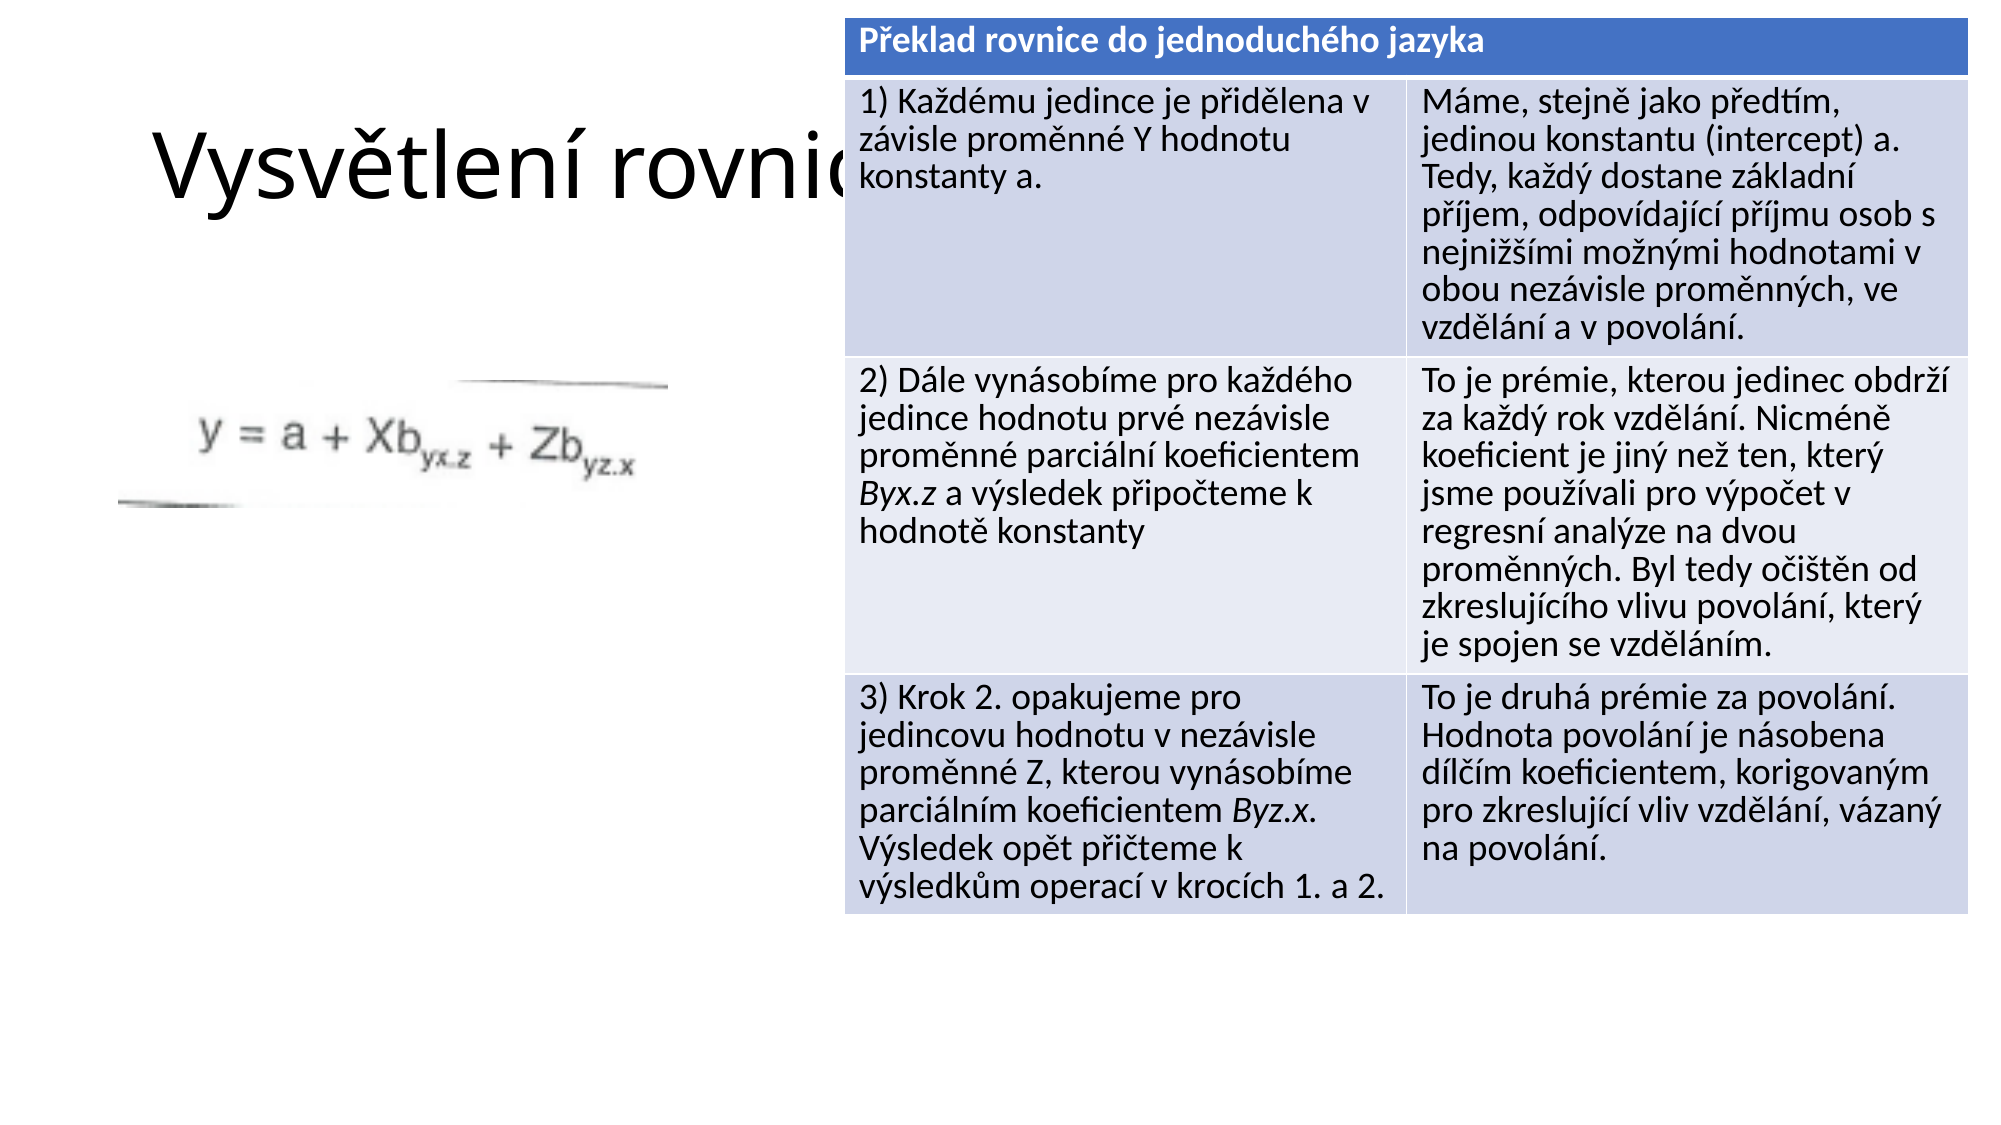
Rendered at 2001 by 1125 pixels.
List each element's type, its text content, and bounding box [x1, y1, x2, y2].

table_cell 1) Každému jedince je přidělena v závisle proměnné Y hodnotu konstanty a. [845, 80, 1406, 356]
table_cell 2) Dále vynásobíme pro každého jedince hodnotu prvé nezávisle proměnné parciální koeficientem Byx.z a výsledek připočteme k hodnotě konstanty [845, 358, 1406, 673]
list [118, 380, 668, 508]
table_cell To je prémie, kterou jedinec obdrží za každý rok vzdělání. Nicméně koeficient je jiný než ten, který jsme používali pro výpočet v regresní analýze na dvou proměnných. Byl tedy očištěn od zkreslujícího vlivu povolání, který je spojen se vzděláním. [1407, 358, 1968, 673]
table_header Překlad rovnice do jednoduchého jazyka [845, 18, 1968, 75]
title Vysvětlení rovnice [137, 59, 843, 278]
table_cell 3) Krok 2. opakujeme pro jedincovu hodnotu v nezávisle proměnné Z, kterou vynásobíme parciálním koeficientem Byz.x. Výsledek opět přičteme k výsledkům operací v krocích 1. a 2. [845, 675, 1406, 914]
table_cell To je druhá prémie za povolání. Hodnota povolání je násobena dílčím koeficientem, korigovaným pro zkreslující vliv vzdělání, vázaný na povolání. [1407, 675, 1968, 914]
table_cell Máme, stejně jako předtím, jedinou konstantu (intercept) a. Tedy, každý dostane základní příjem, odpovídající příjmu osob s nejnižšími možnými hodnotami v obou nezávisle proměnných, ve vzdělání a v povolání. [1407, 80, 1968, 356]
